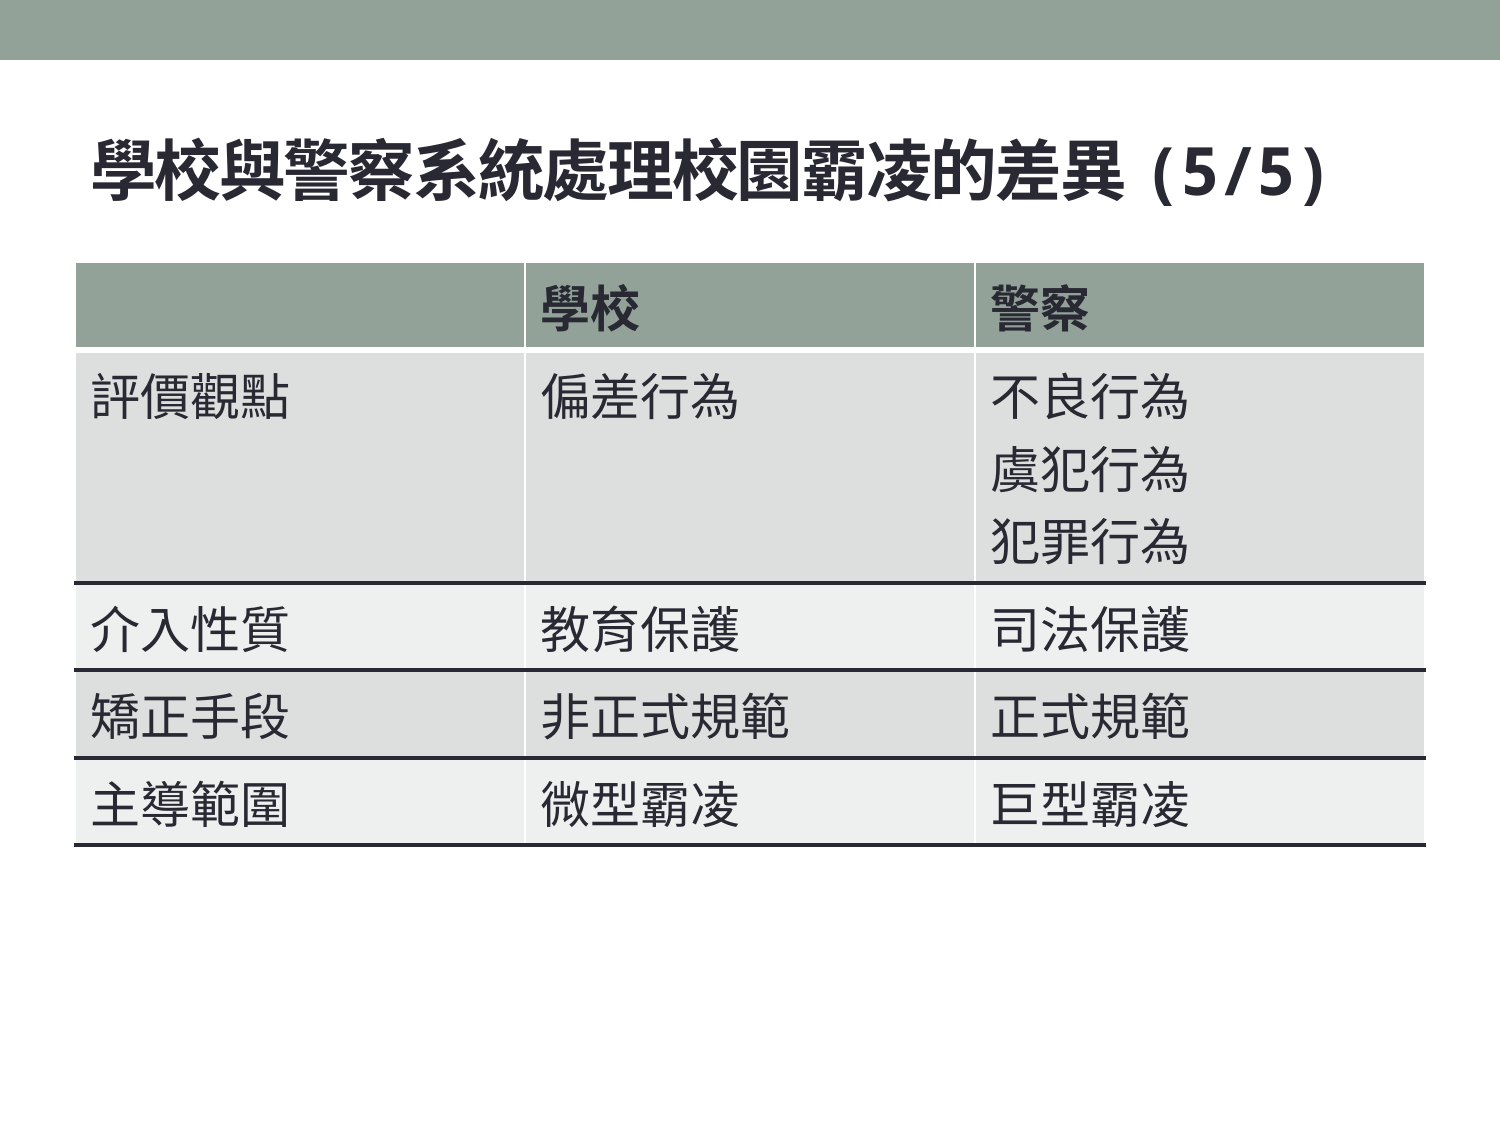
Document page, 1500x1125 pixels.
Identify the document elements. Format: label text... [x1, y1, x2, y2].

table_cell 教育保護 [526, 585, 974, 668]
table_cell 評價觀點 [76, 353, 524, 581]
table_header 警察 [976, 263, 1424, 347]
table_header 學校 [526, 263, 974, 347]
table_cell 巨型霸凌 [976, 760, 1424, 843]
table_cell 偏差行為 [526, 353, 974, 581]
table_cell 介入性質 [76, 585, 524, 668]
table_cell 正式規範 [976, 672, 1424, 756]
table_header [76, 263, 524, 347]
table_cell 微型霸凌 [526, 760, 974, 843]
table_cell 非正式規範 [526, 672, 974, 756]
table_cell 矯正手段 [76, 672, 524, 756]
table_cell 主導範圍 [76, 760, 524, 843]
title 學校與警察系統處理校園霸凌的差異(5/5) [75, 87, 1425, 250]
table_cell 司法保護 [976, 585, 1424, 668]
table_cell 不良行為 虞犯行為 犯罪行為 [976, 353, 1424, 581]
